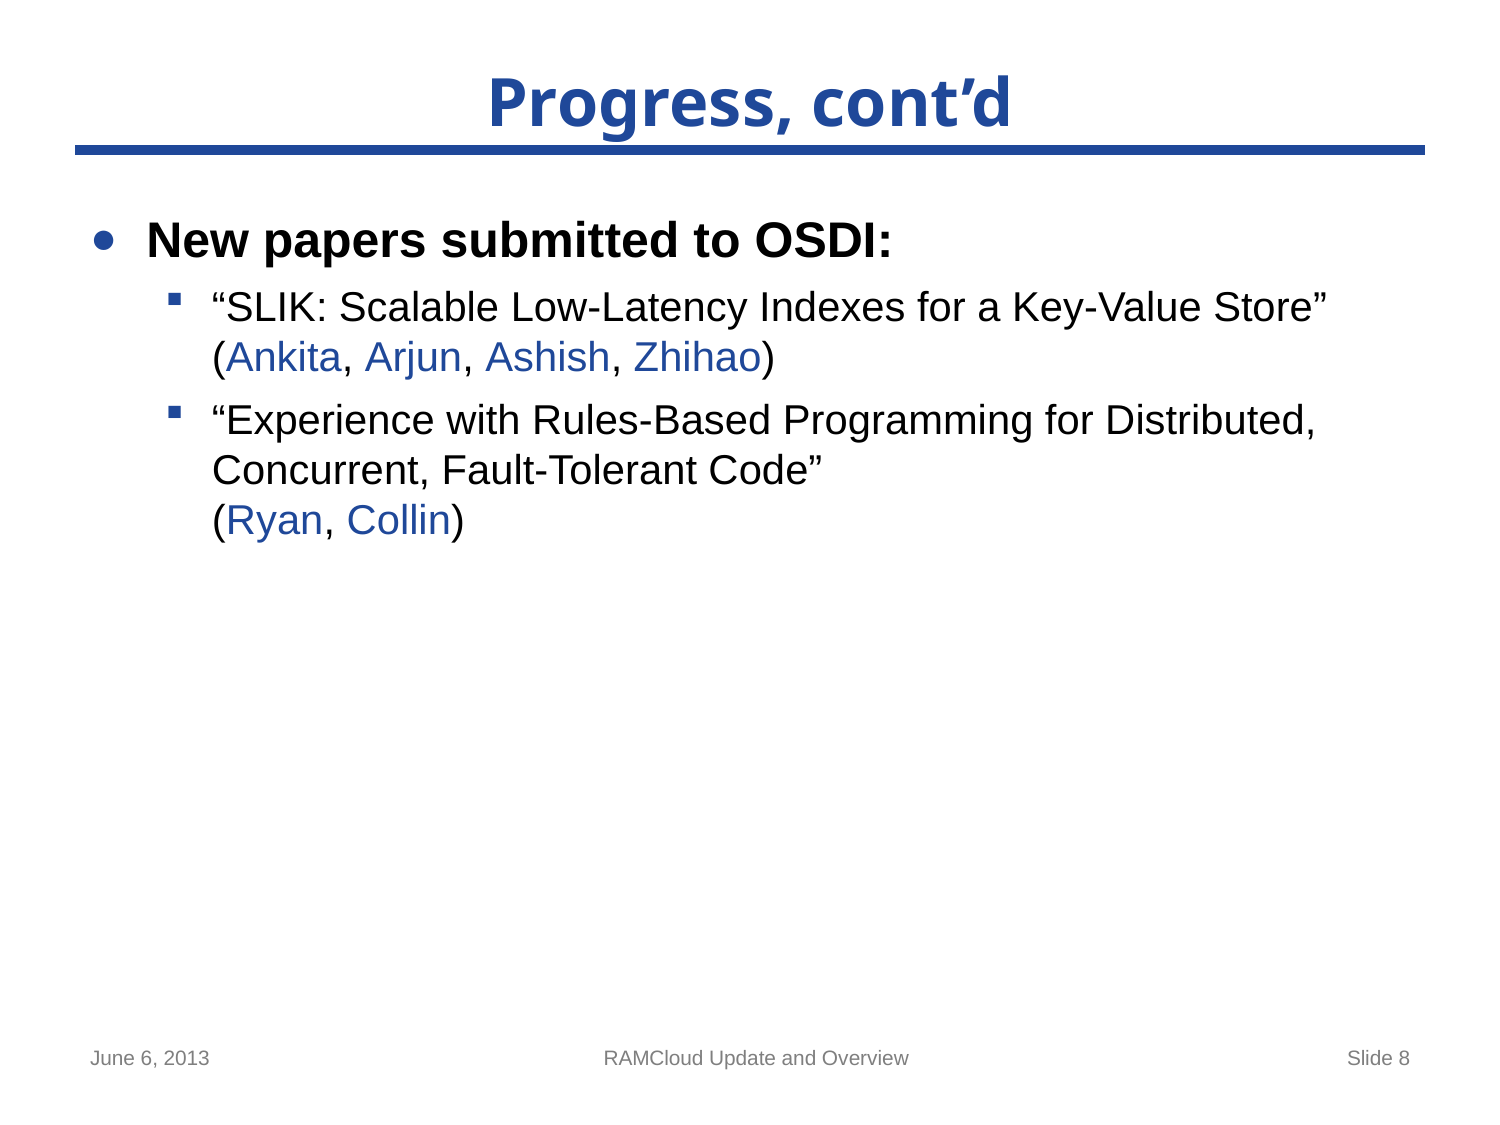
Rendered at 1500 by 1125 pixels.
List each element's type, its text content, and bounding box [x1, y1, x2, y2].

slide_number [75, 1037, 425, 1103]
title Progress, cont’d [75, 50, 1425, 150]
footer RAMCloud Update and Overview [474, 1037, 1038, 1103]
slide_number Slide 8 [1074, 1037, 1425, 1103]
list New papers submitted to OSDI: “SLIK: Scalable Low-Latency Indexes for a Key-Value Store” (Ankita, Arjun, Ashish, Zhihao) “Experience with Rules-Based Programming for Distributed, Concurrent, Fault-Tolerant Code” (Ryan, Collin) [75, 200, 1425, 1005]
